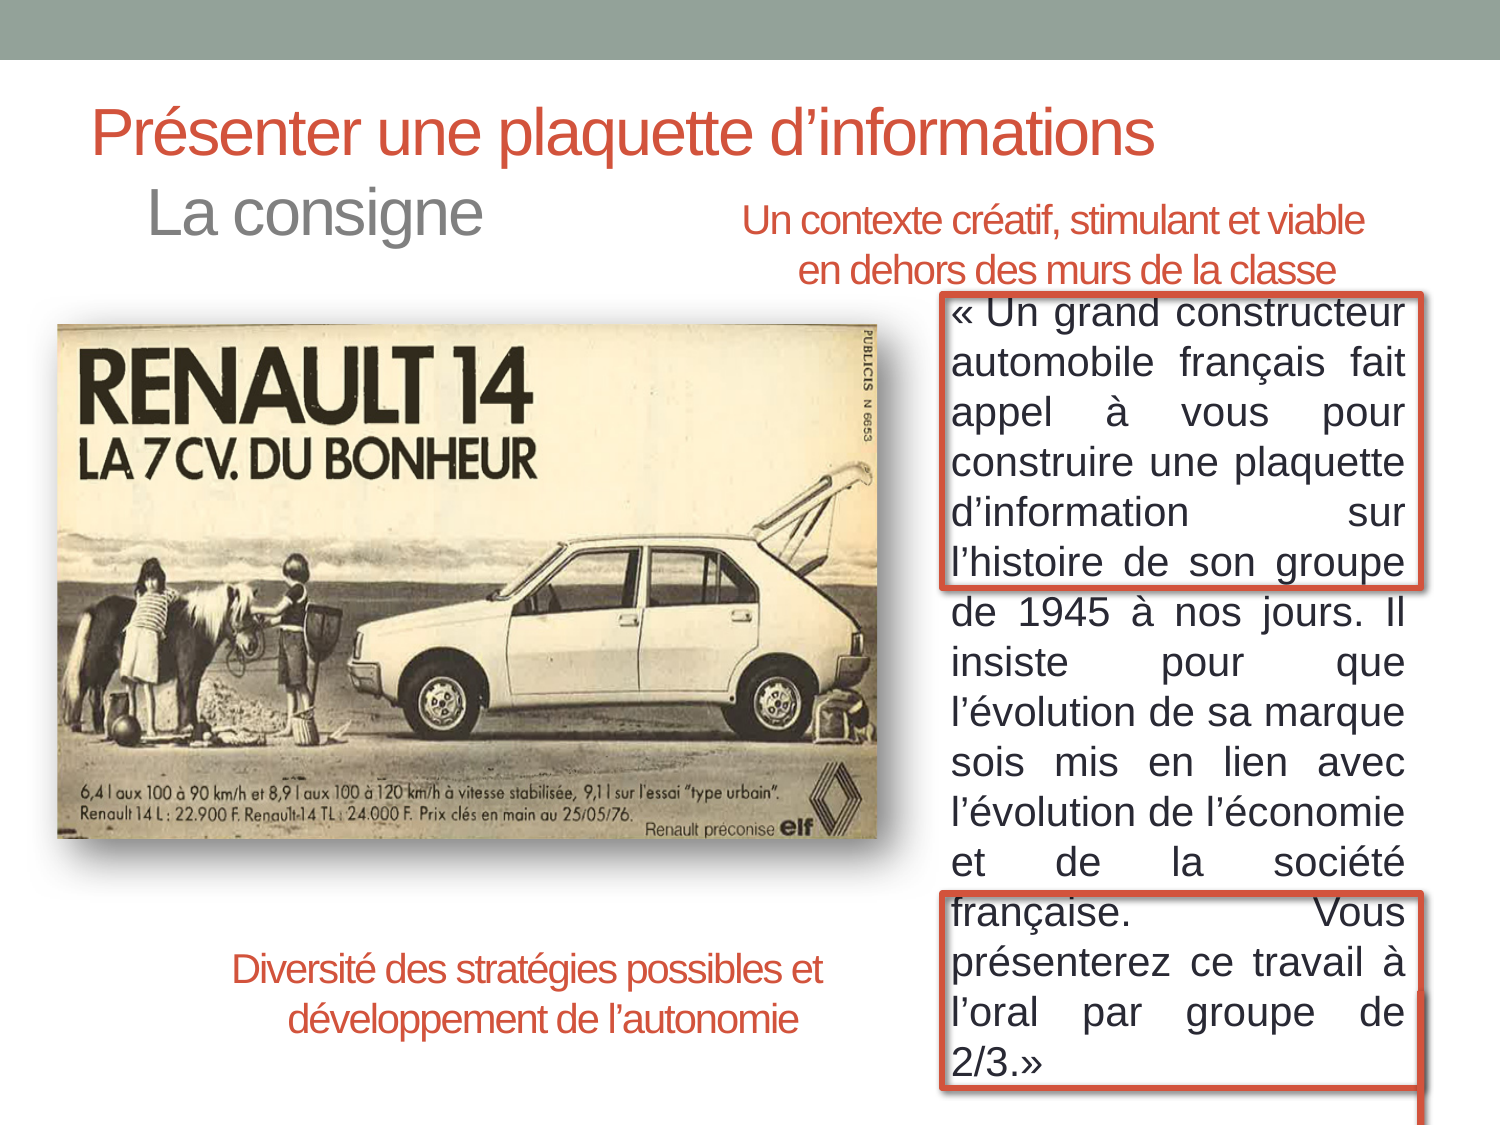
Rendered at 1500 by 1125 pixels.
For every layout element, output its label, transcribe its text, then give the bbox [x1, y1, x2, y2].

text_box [726, 202, 1422, 589]
picture [57, 323, 878, 839]
title Présenter une plaquette d’informations La consigne [75, 87, 1425, 250]
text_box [215, 893, 1421, 1125]
